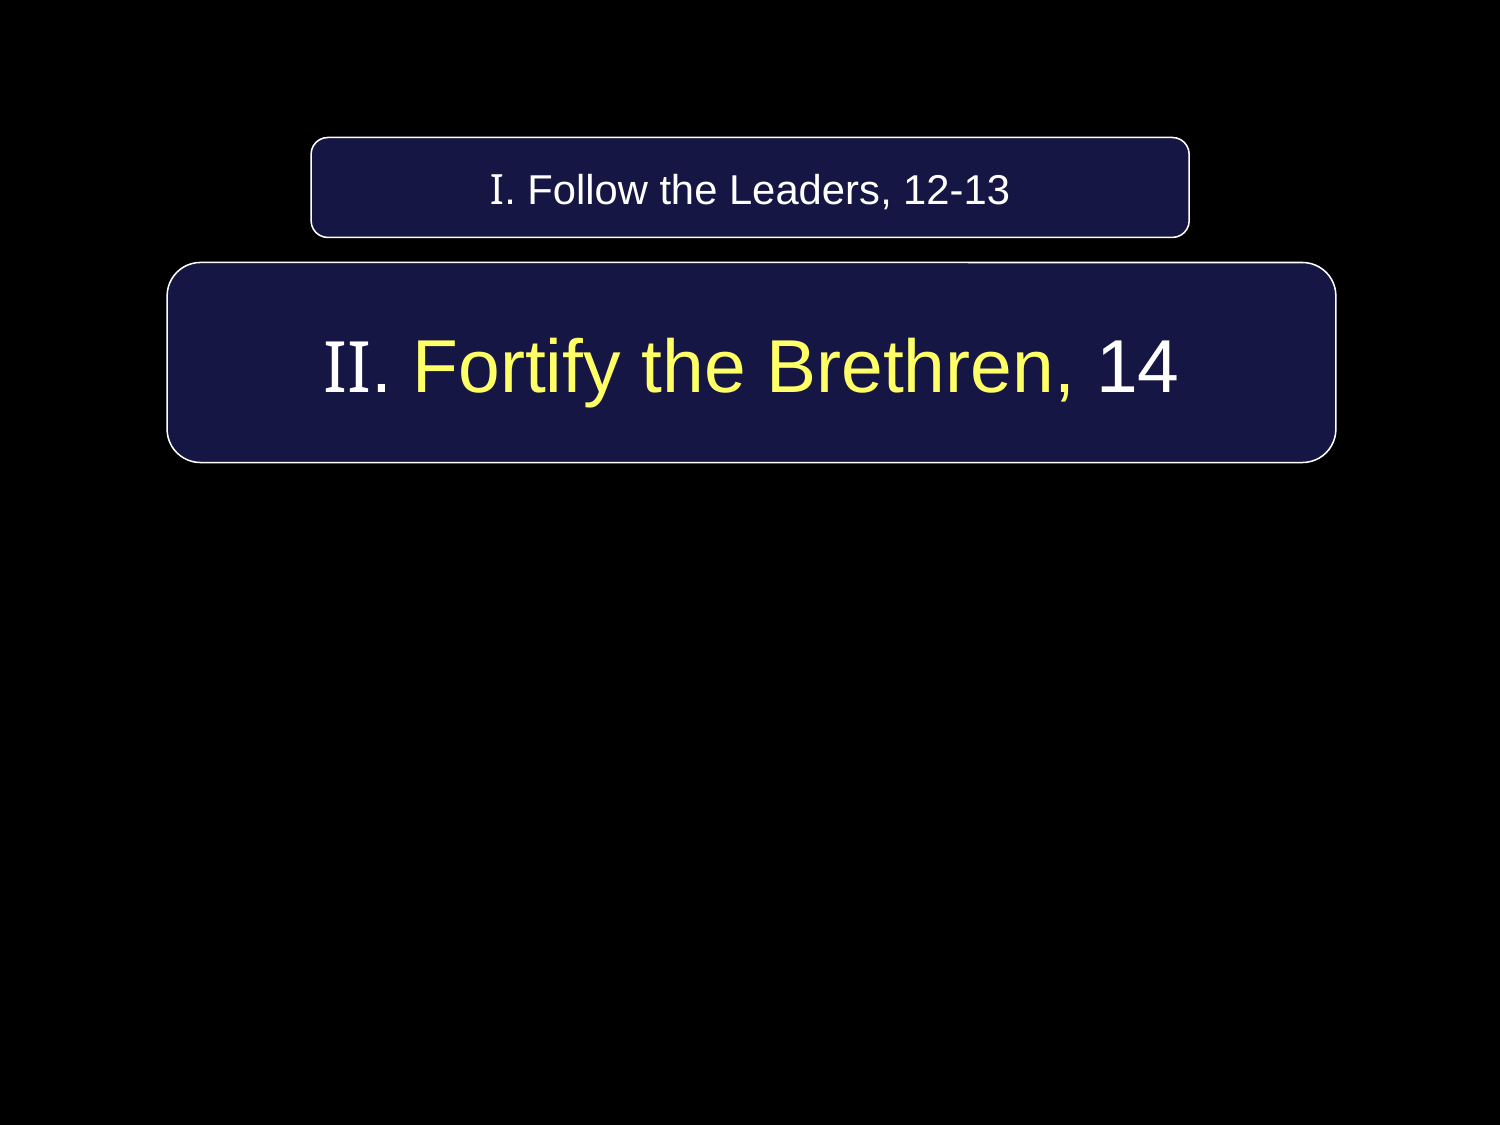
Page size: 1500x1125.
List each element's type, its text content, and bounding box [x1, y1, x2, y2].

text_box I. Follow the Leaders, 12-13 [311, 137, 1190, 238]
text_box II. Fortify the Brethren, 14 [167, 262, 1336, 463]
